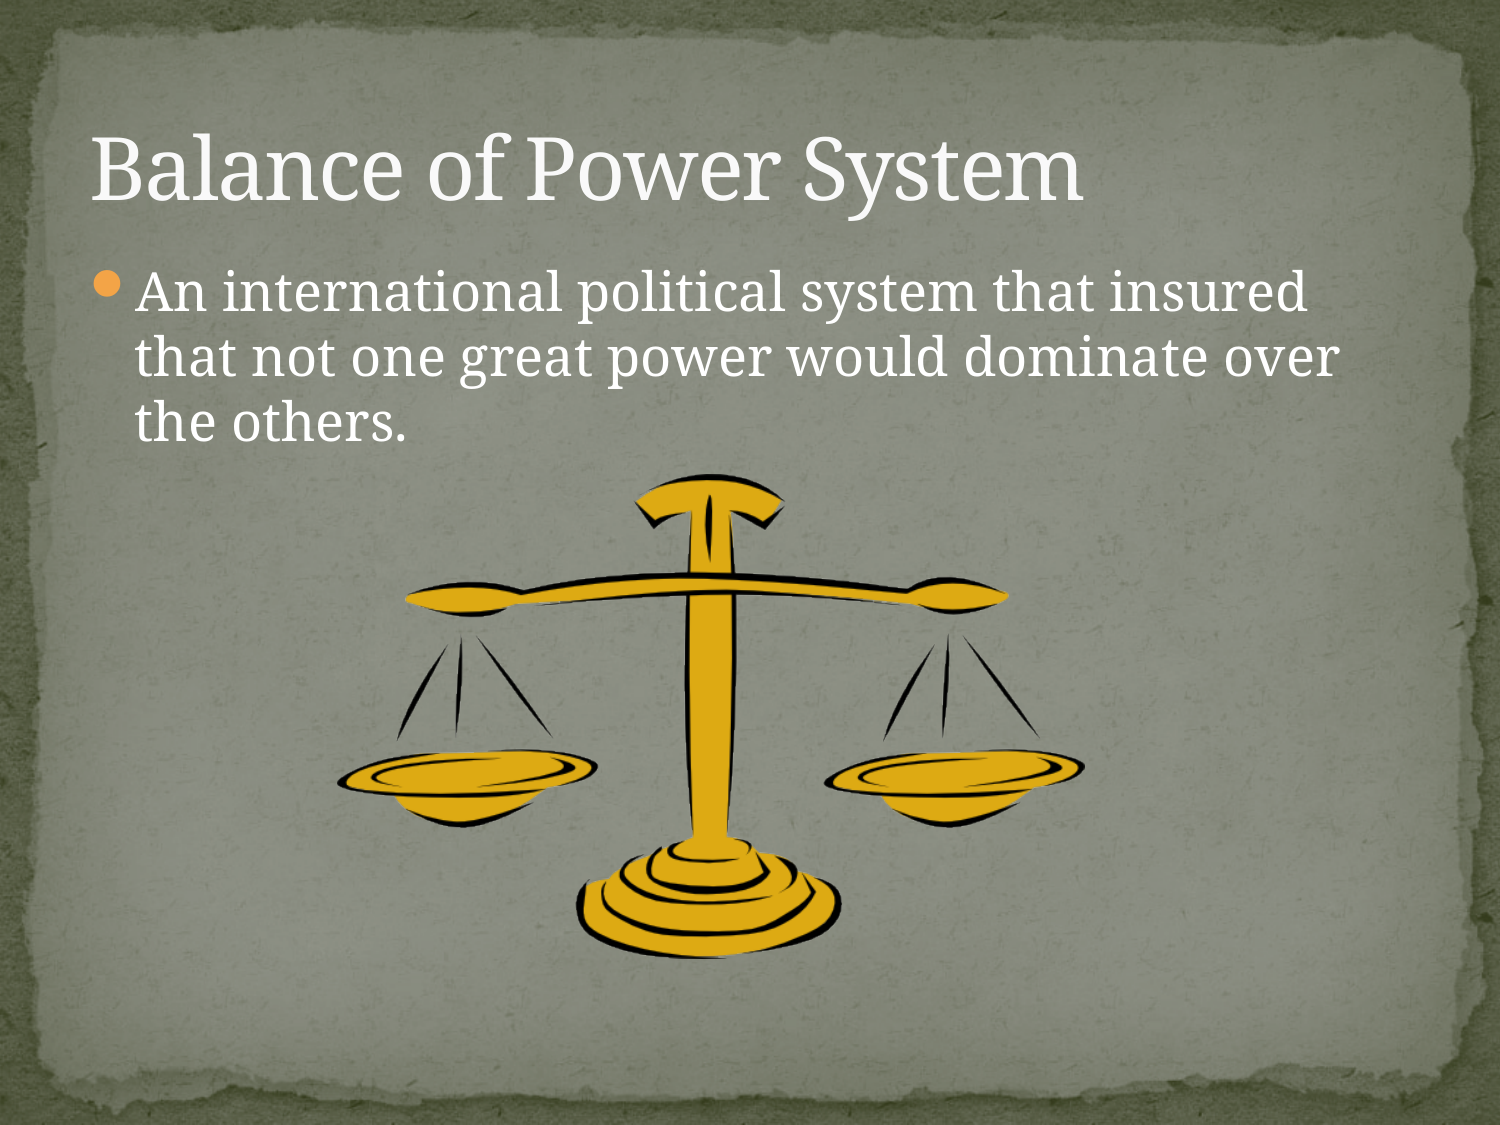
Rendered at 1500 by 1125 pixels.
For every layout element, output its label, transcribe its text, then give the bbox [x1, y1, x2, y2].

list An international political system that insured that not one great power would dominate over the others. [75, 249, 1425, 1000]
picture [337, 474, 1085, 959]
title Balance of Power System [74, 24, 1425, 225]
